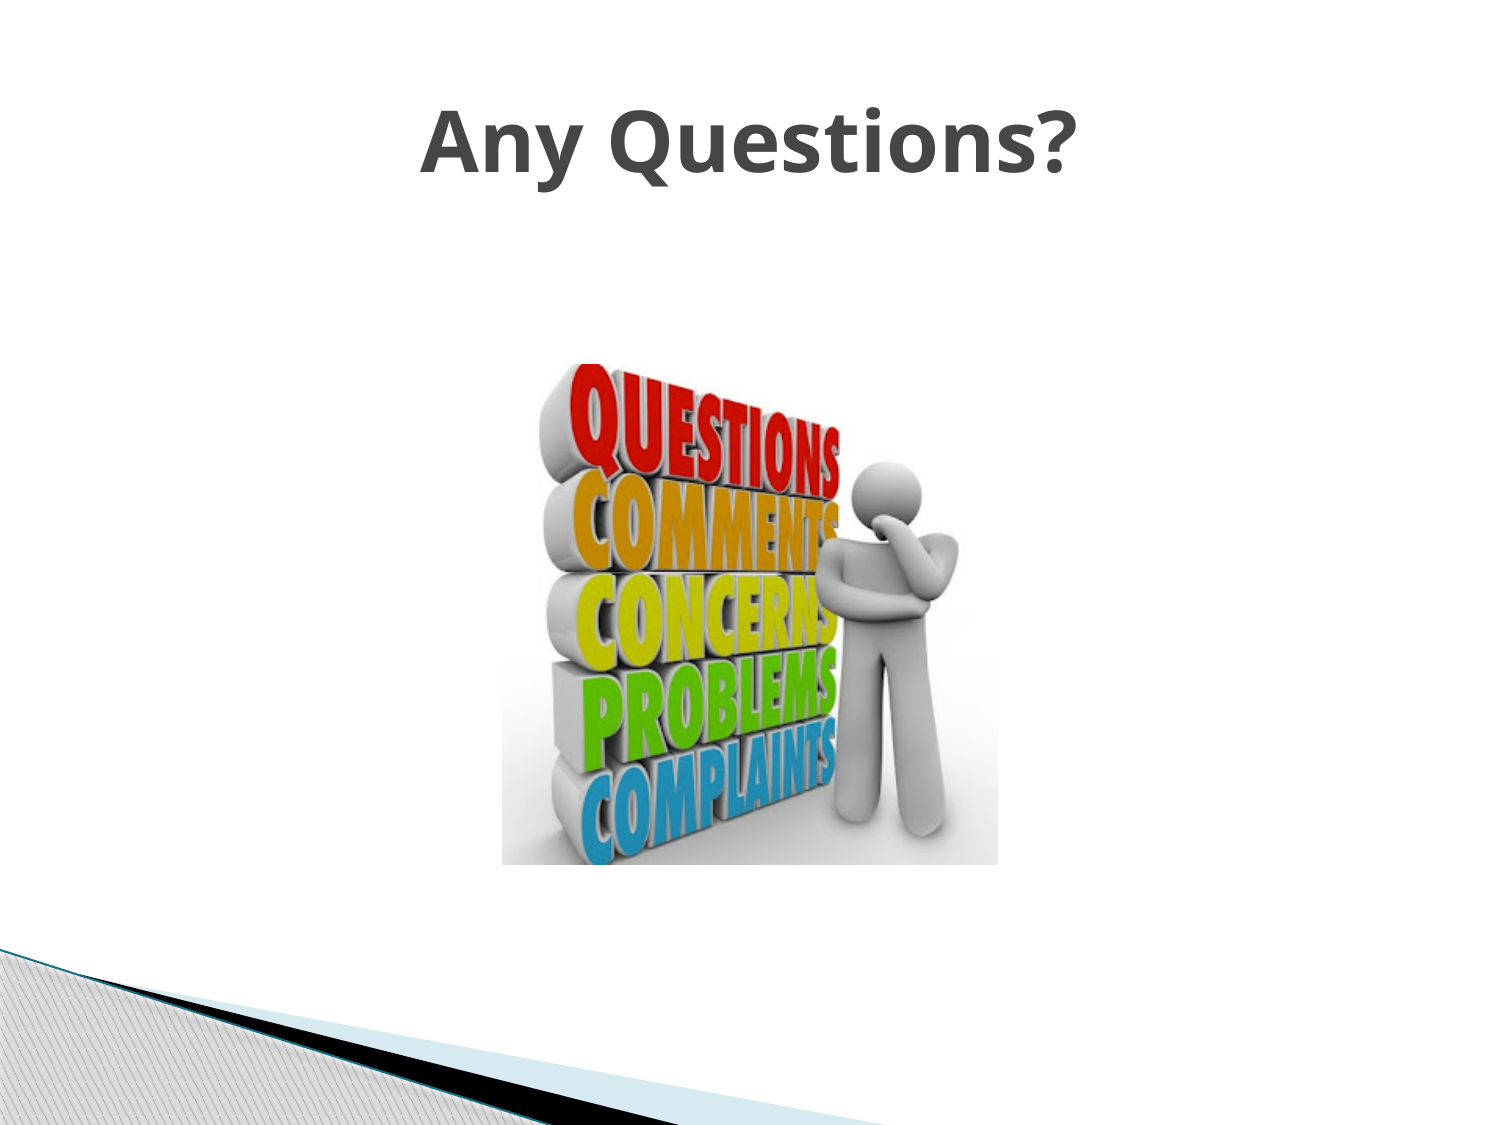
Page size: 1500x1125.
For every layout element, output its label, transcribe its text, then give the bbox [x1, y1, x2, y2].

title Any Questions? [75, 45, 1425, 233]
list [502, 363, 998, 865]
